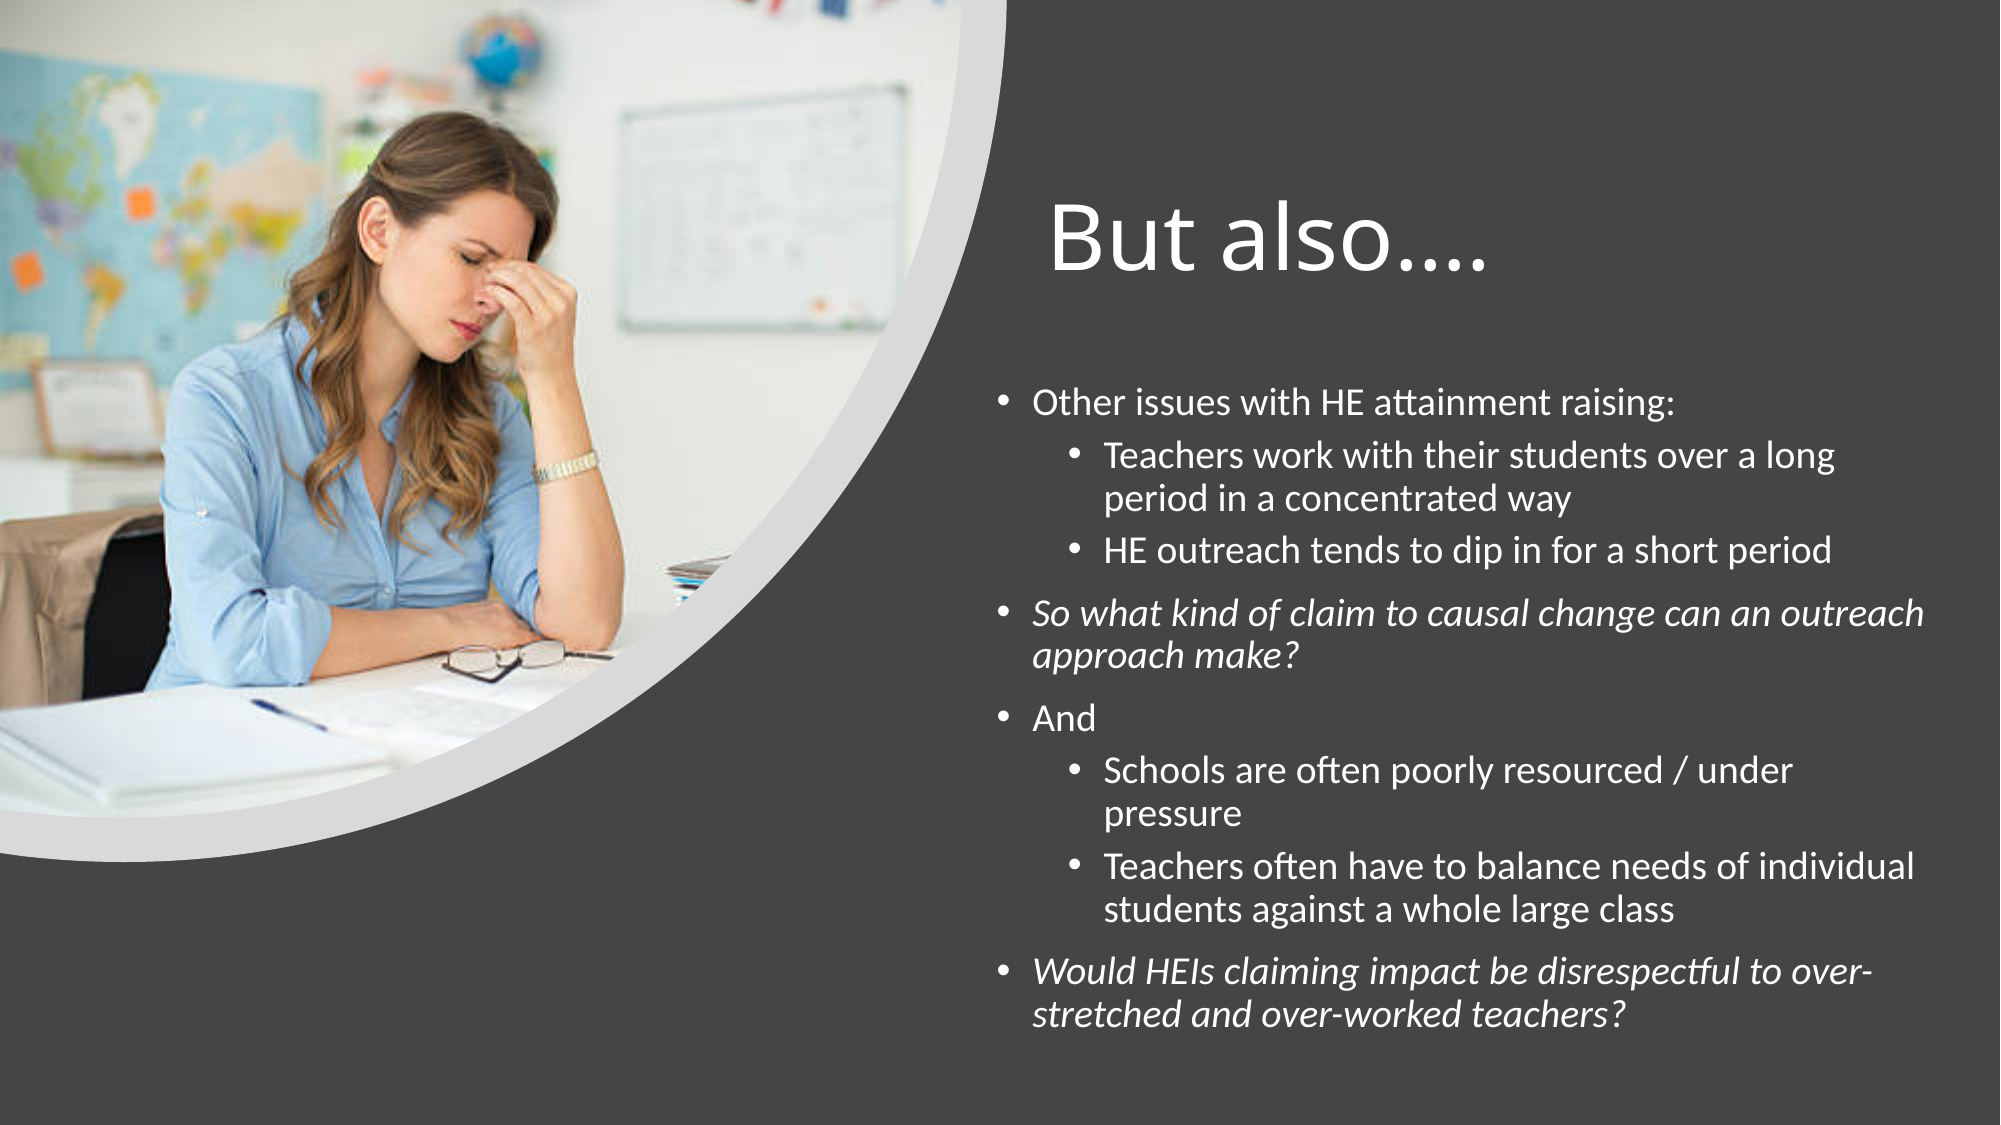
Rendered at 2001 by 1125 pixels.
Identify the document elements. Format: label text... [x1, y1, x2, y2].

list Other issues with HE attainment raising: Teachers work with their students over a long period in a concentrated way HE outreach tends to dip in for a short period So what kind of claim to causal change can an outreach approach make? And Schools are often poorly resourced / under pressure Teachers often have to balance needs of individual students against a whole large class Would HEIs claiming impact be disrespectful to over-stretched and over-worked teachers? [981, 373, 1944, 1049]
text_box [0, 818, 403, 864]
picture [0, 0, 962, 818]
text_box [962, 0, 1008, 261]
title But also…. [1031, 131, 1895, 350]
